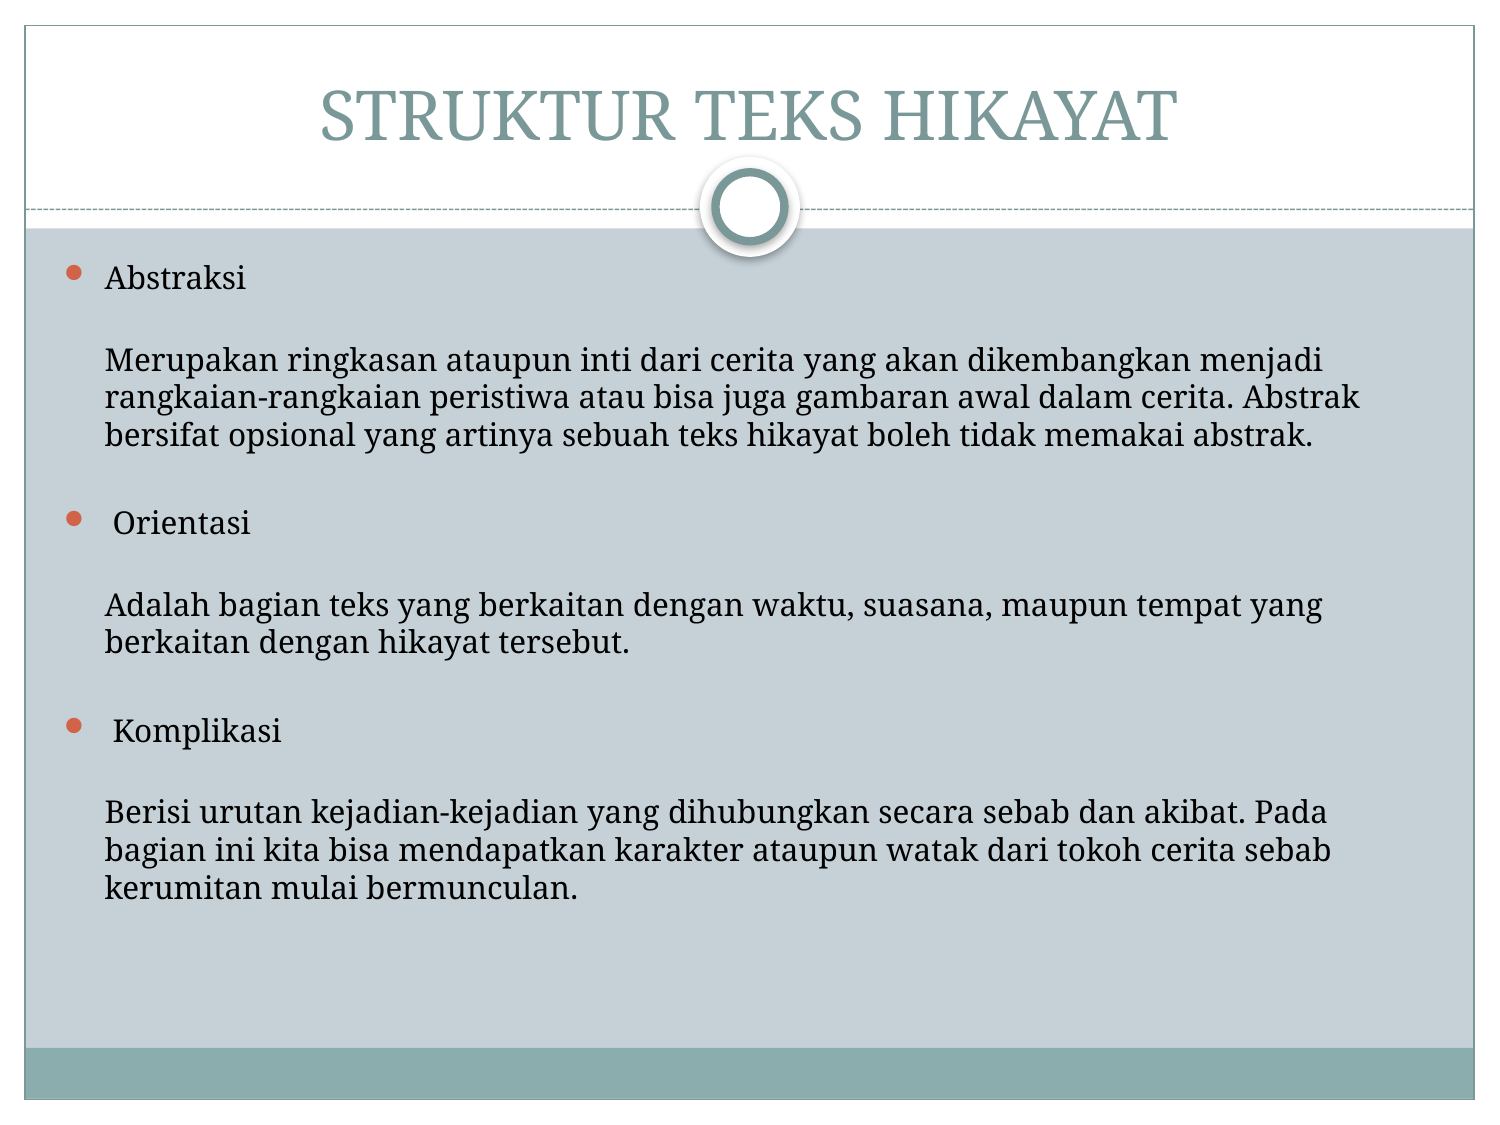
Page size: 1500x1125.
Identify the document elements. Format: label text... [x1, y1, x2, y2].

list Abstraksi Merupakan ringkasan ataupun inti dari cerita yang akan dikembangkan menjadi rangkaian-rangkaian peristiwa atau bisa juga gambaran awal dalam cerita. Abstrak bersifat opsional yang artinya sebuah teks hikayat boleh tidak memakai abstrak. Orientasi Adalah bagian teks yang berkaitan dengan waktu, suasana, maupun tempat yang berkaitan dengan hikayat tersebut. Komplikasi Berisi urutan kejadian-kejadian yang dihubungkan secara sebab dan akibat. Pada bagian ini kita bisa mendapatkan karakter ataupun watak dari tokoh cerita sebab kerumitan mulai bermunculan. [49, 250, 1445, 1001]
title STRUKTUR TEKS HIKAYAT [49, 37, 1450, 162]
